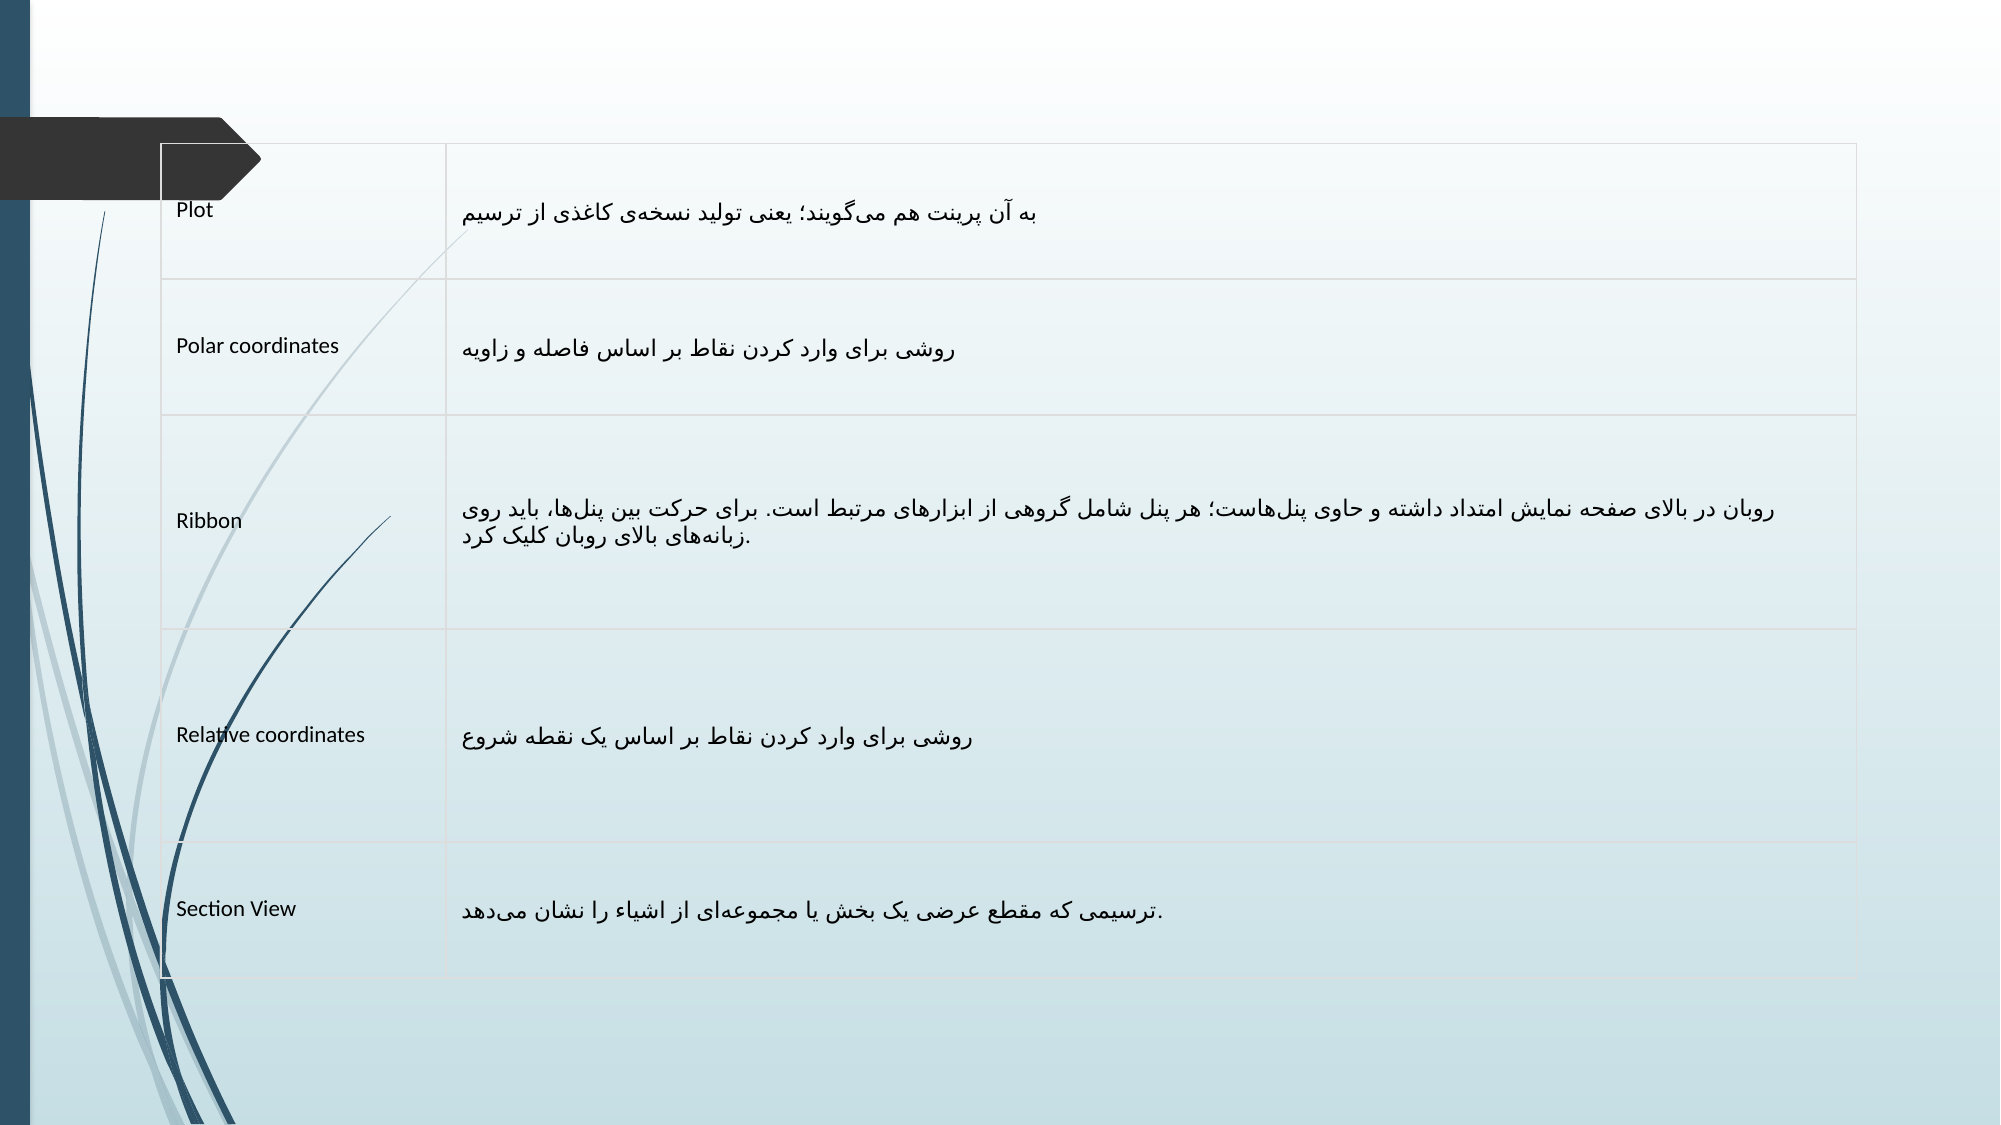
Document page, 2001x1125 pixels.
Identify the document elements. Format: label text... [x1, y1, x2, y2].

table_cell Section View [162, 843, 445, 977]
table_header به آن پرینت هم می‌گویند؛ یعنی تولید نسخه‌ی کاغذی از ترسیم [447, 144, 1856, 278]
table_cell Relative coordinates [162, 630, 445, 841]
table_cell روبان در بالای صفحه نمایش امتداد داشته و حاوی پنل‌هاست؛ هر پنل شامل گروهی از ابزار‌های مرتبط است. برای حرکت بین پنل‌ها، باید روی زبانه‌های بالای روبان کلیک کرد. [447, 416, 1856, 628]
table_cell Ribbon [162, 416, 445, 628]
table_cell ترسیمی که مقطع عرضی یک بخش یا مجموعه‌ای از اشیاء را نشان می‌دهد. [447, 843, 1856, 977]
table_cell روشی برای وارد کردن نقاط بر اساس فاصله و زاویه [447, 280, 1856, 414]
table_header Plot [162, 144, 445, 278]
table_cell Polar coordinates [162, 280, 445, 414]
table_cell روشی برای وارد کردن نقاط بر اساس یک نقطه شروع [447, 630, 1856, 841]
